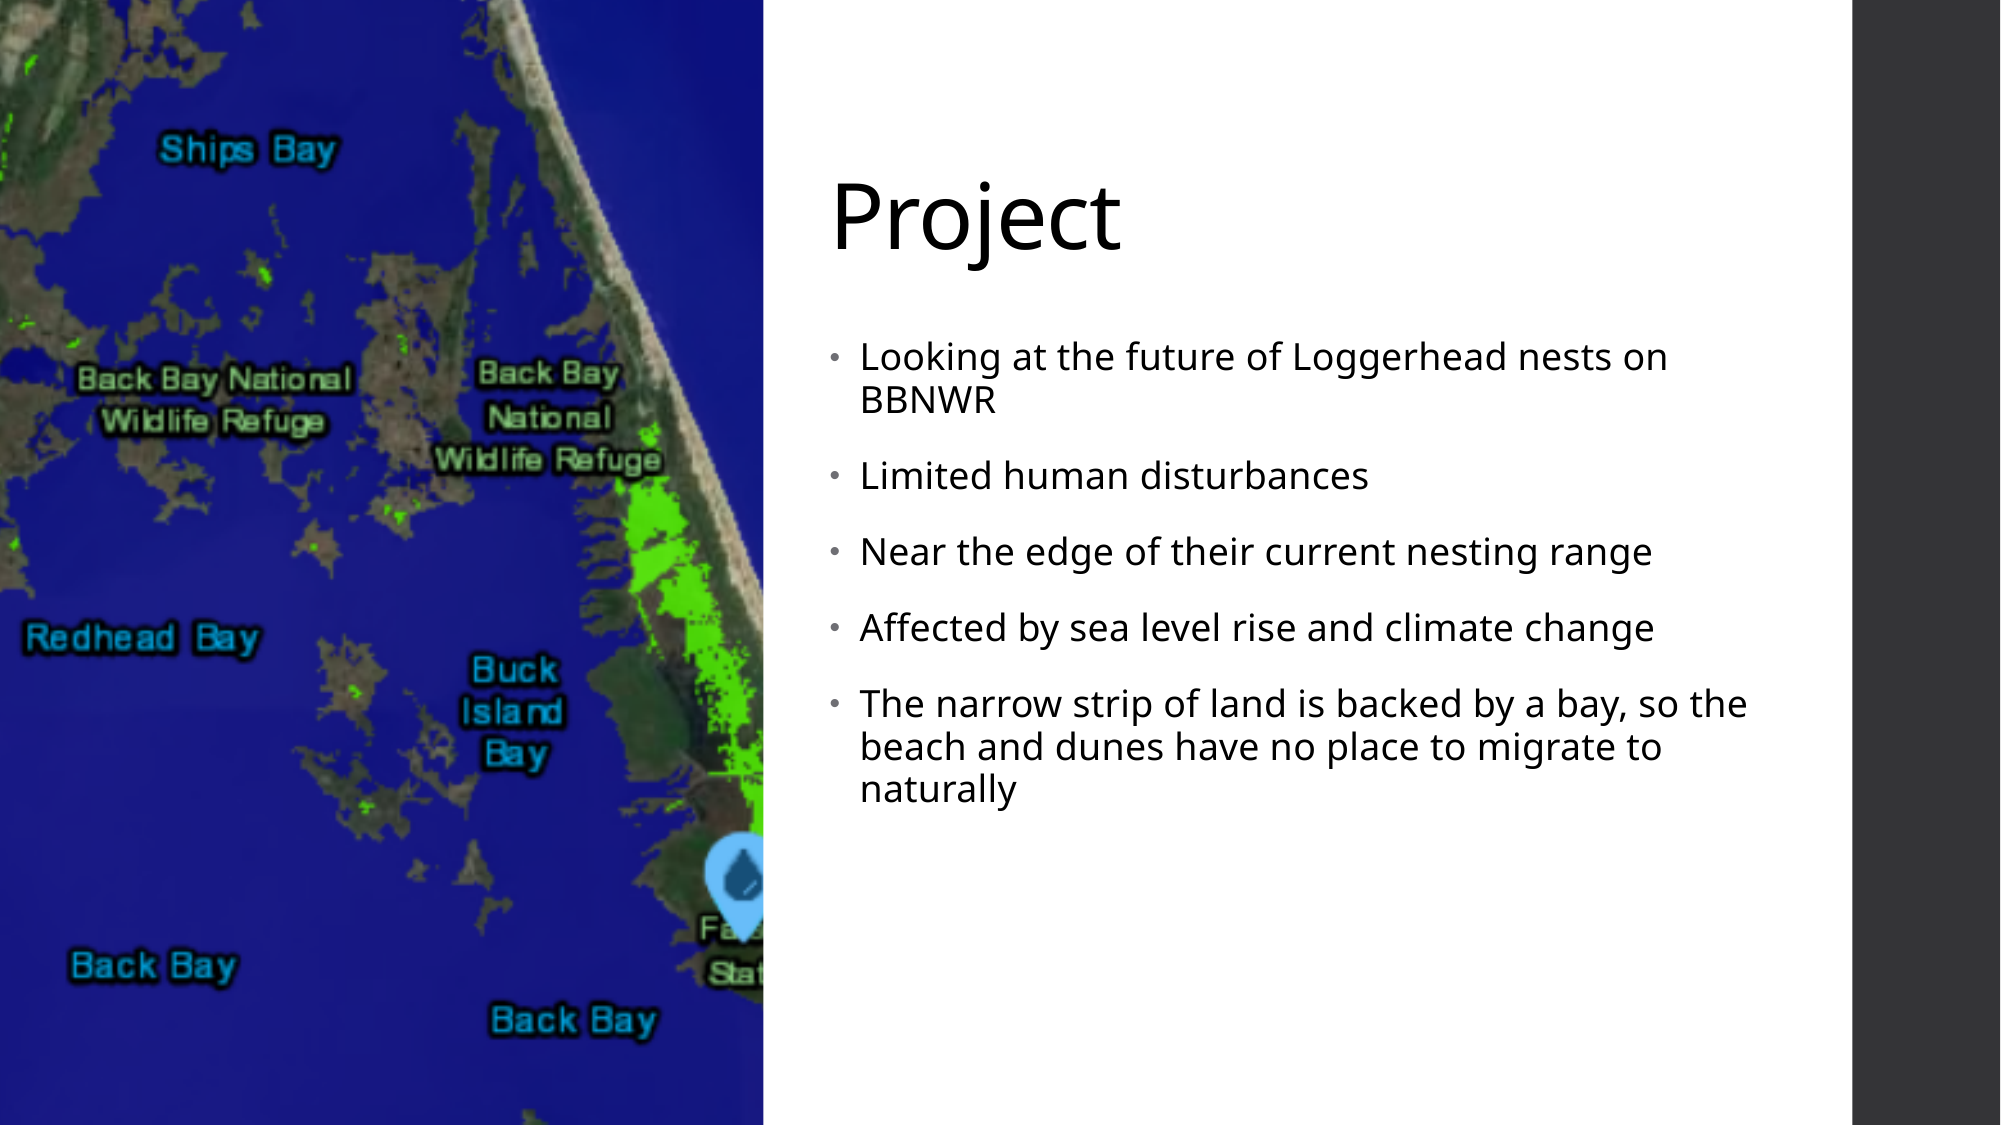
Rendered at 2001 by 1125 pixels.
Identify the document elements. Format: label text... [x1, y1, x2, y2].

list Looking at the future of Loggerhead nests on BBNWR Limited human disturbances Near the edge of their current nesting range Affected by sea level rise and climate change The narrow strip of land is backed by a bay, so the beach and dunes have no place to migrate to naturally [814, 328, 1802, 1014]
picture [0, 0, 764, 1125]
title Project [814, 60, 1799, 278]
